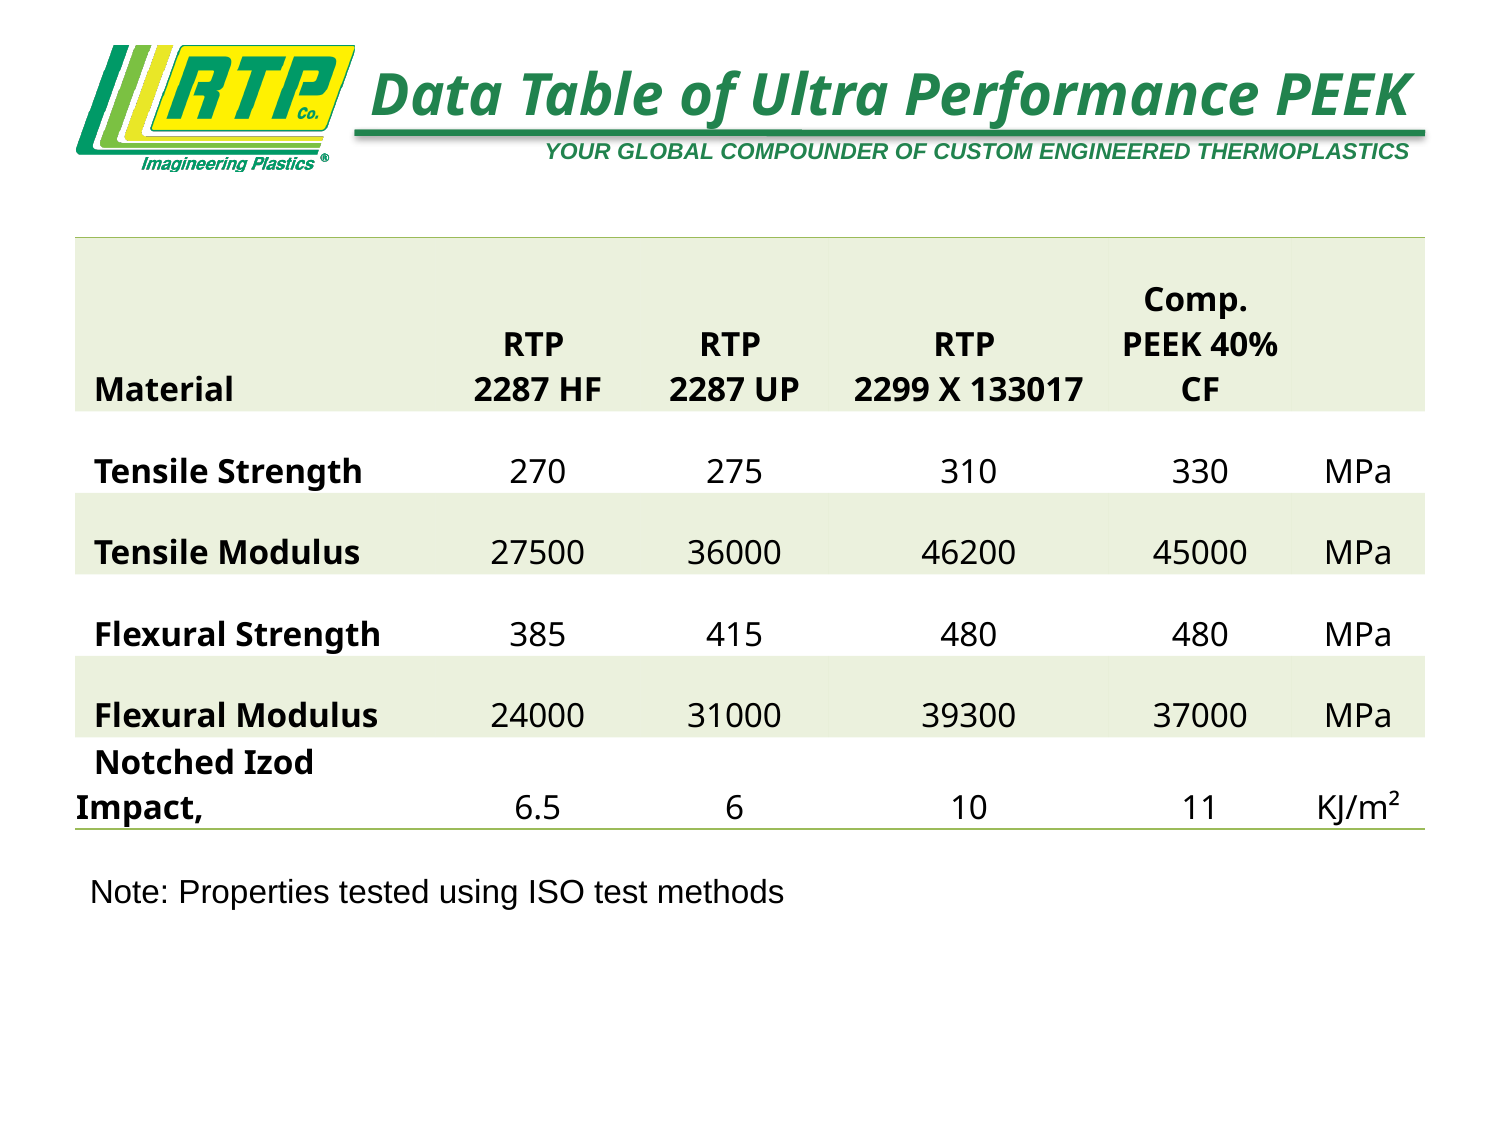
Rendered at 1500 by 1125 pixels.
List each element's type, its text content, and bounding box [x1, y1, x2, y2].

table_cell 37000 [1109, 656, 1292, 737]
text_box Note: Properties tested using ISO test methods [75, 862, 1013, 918]
table_cell 330 [1109, 411, 1292, 493]
table_cell 270 [435, 411, 640, 493]
table_cell 275 [640, 411, 829, 493]
table_header RTP 2287 UP [640, 238, 829, 411]
table_cell Tensile Strength [75, 411, 435, 493]
table_cell 31000 [640, 656, 829, 737]
table_cell 310 [829, 411, 1109, 493]
table_cell 45000 [1109, 493, 1292, 574]
table_cell 27500 [435, 493, 640, 574]
table_cell 36000 [640, 493, 829, 574]
table_cell 6 [640, 737, 829, 828]
table_header RTP 2287 HF [435, 238, 640, 411]
table_cell 10 [829, 737, 1109, 828]
table_cell 6.5 [435, 737, 640, 828]
table_cell MPa [1292, 574, 1425, 656]
table_cell Notched Izod Impact, [75, 737, 435, 828]
table_cell 480 [829, 574, 1109, 656]
table_cell MPa [1292, 656, 1425, 737]
table_cell 46200 [829, 493, 1109, 574]
table_cell Flexural Strength [75, 574, 435, 656]
table_cell 480 [1109, 574, 1292, 656]
table_cell 385 [435, 574, 640, 656]
table_header Material [75, 238, 435, 411]
table_cell MPa [1292, 411, 1425, 493]
table_cell KJ/m² [1292, 737, 1425, 828]
table_cell MPa [1292, 493, 1425, 574]
table_header Comp. PEEK 40% CF [1109, 238, 1292, 411]
table_cell 24000 [435, 656, 640, 737]
table_cell 39300 [829, 656, 1109, 737]
table_cell Tensile Modulus [75, 493, 435, 574]
table_header [1292, 238, 1425, 411]
table_header RTP 2299 X 133017 [829, 238, 1109, 411]
table_cell 11 [1109, 737, 1292, 828]
table_cell 415 [640, 574, 829, 656]
table_cell Flexural Modulus [75, 656, 435, 737]
title Data Table of Ultra Performance PEEK [354, 0, 1425, 135]
